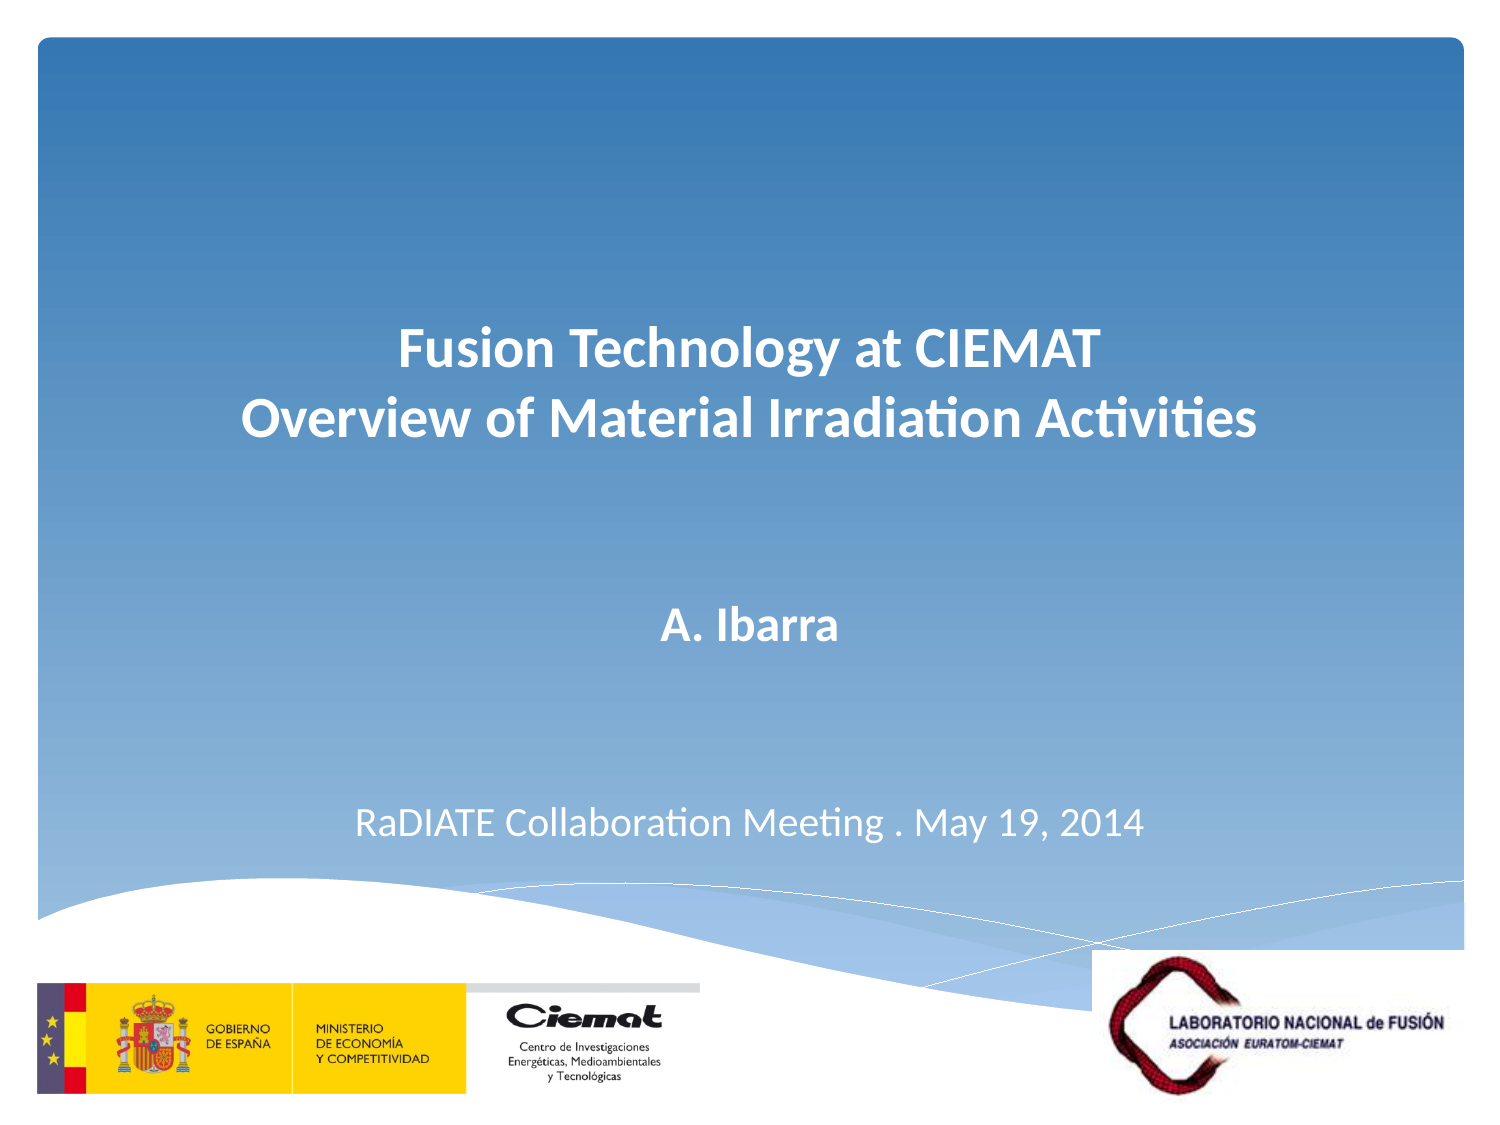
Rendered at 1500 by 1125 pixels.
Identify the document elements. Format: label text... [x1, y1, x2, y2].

subtitle A. Ibarra RaDIATE Collaboration Meeting . May 19, 2014 [225, 595, 1275, 906]
picture [37, 983, 701, 1095]
title Fusion Technology at CIEMAT Overview of Material Irradiation Activities [112, 253, 1388, 457]
picture [1091, 950, 1471, 1104]
